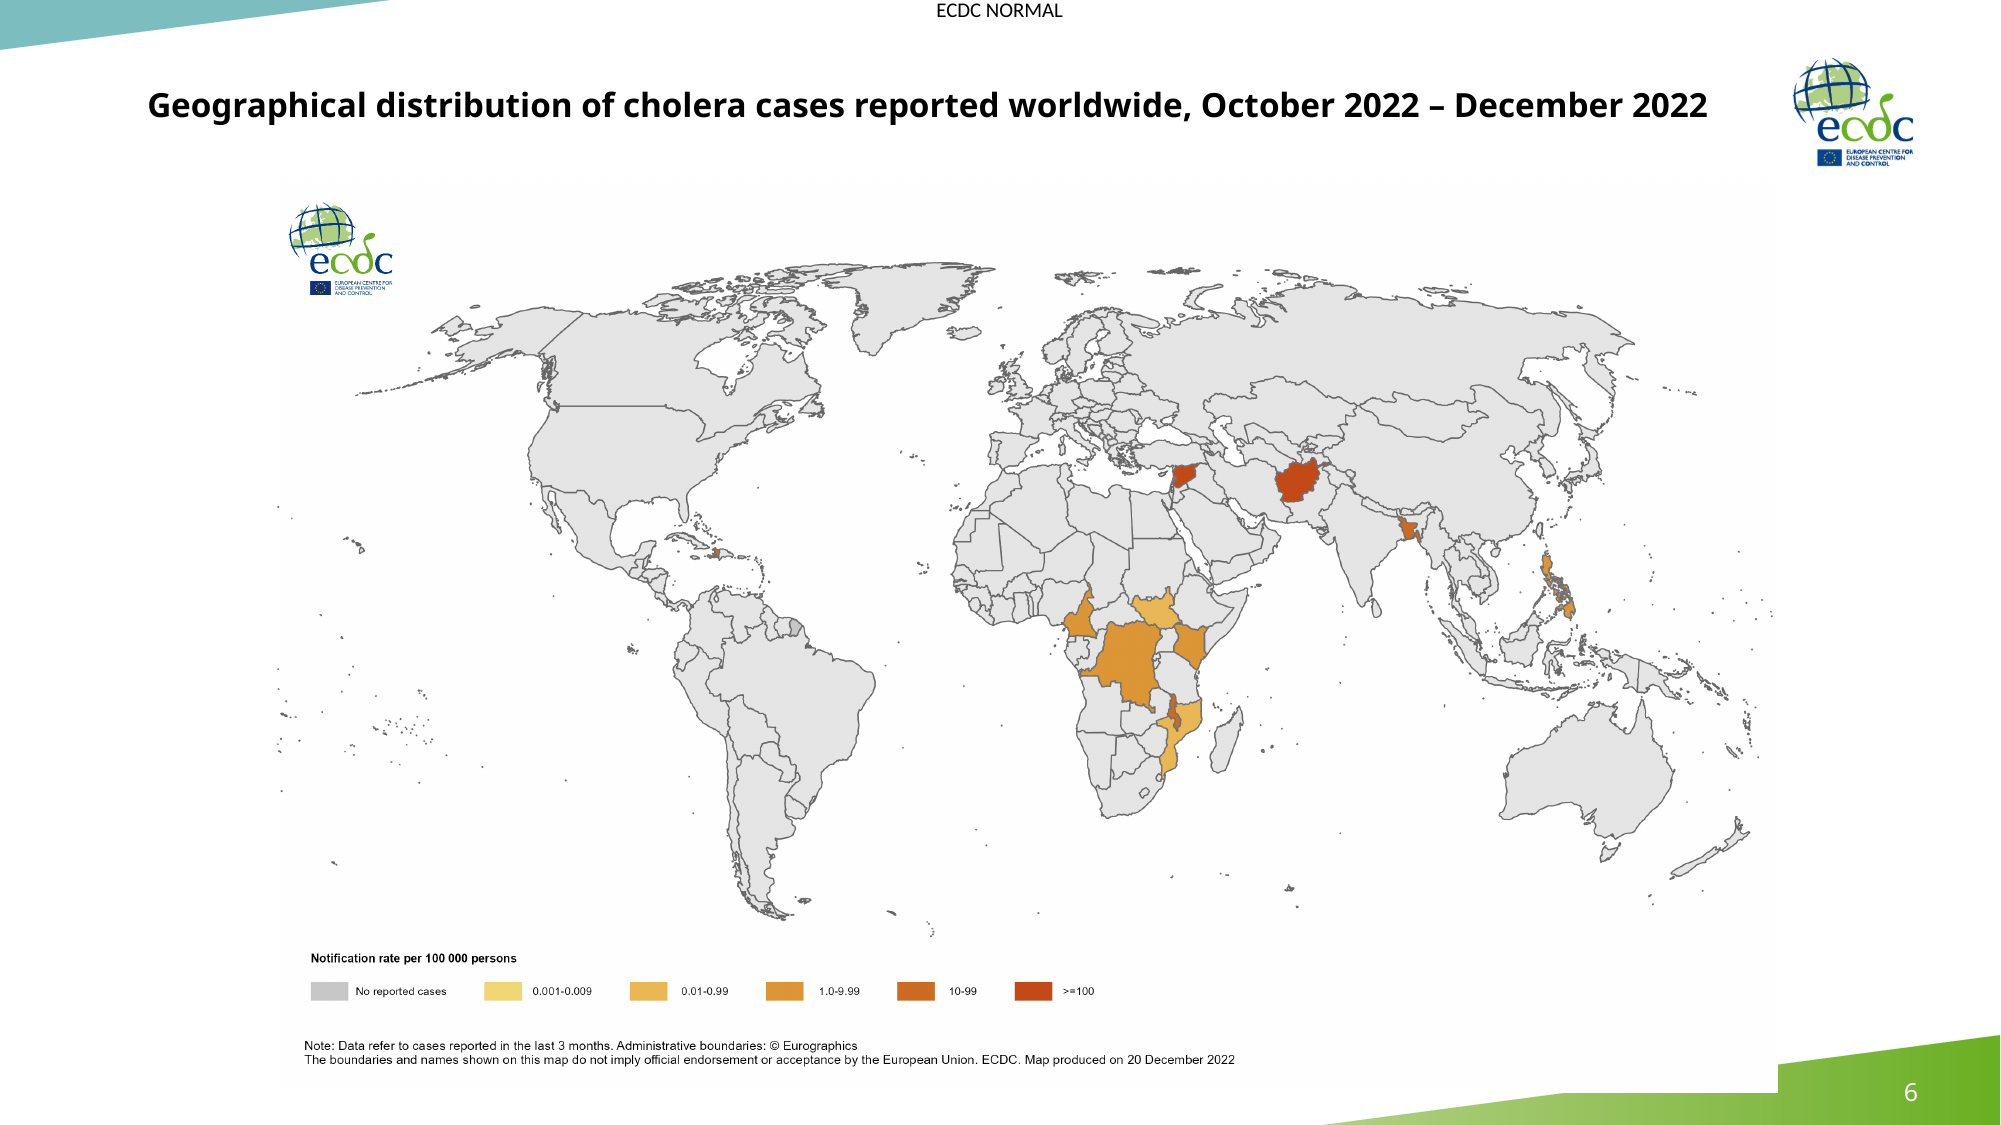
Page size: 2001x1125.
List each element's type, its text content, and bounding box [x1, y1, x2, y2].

title Geographical distribution of cholera cases reported worldwide, October 2022 – December 2022 [79, 60, 1778, 153]
picture [0, 0, 2001, 1125]
slide_number 5 [1483, 1062, 1934, 1123]
